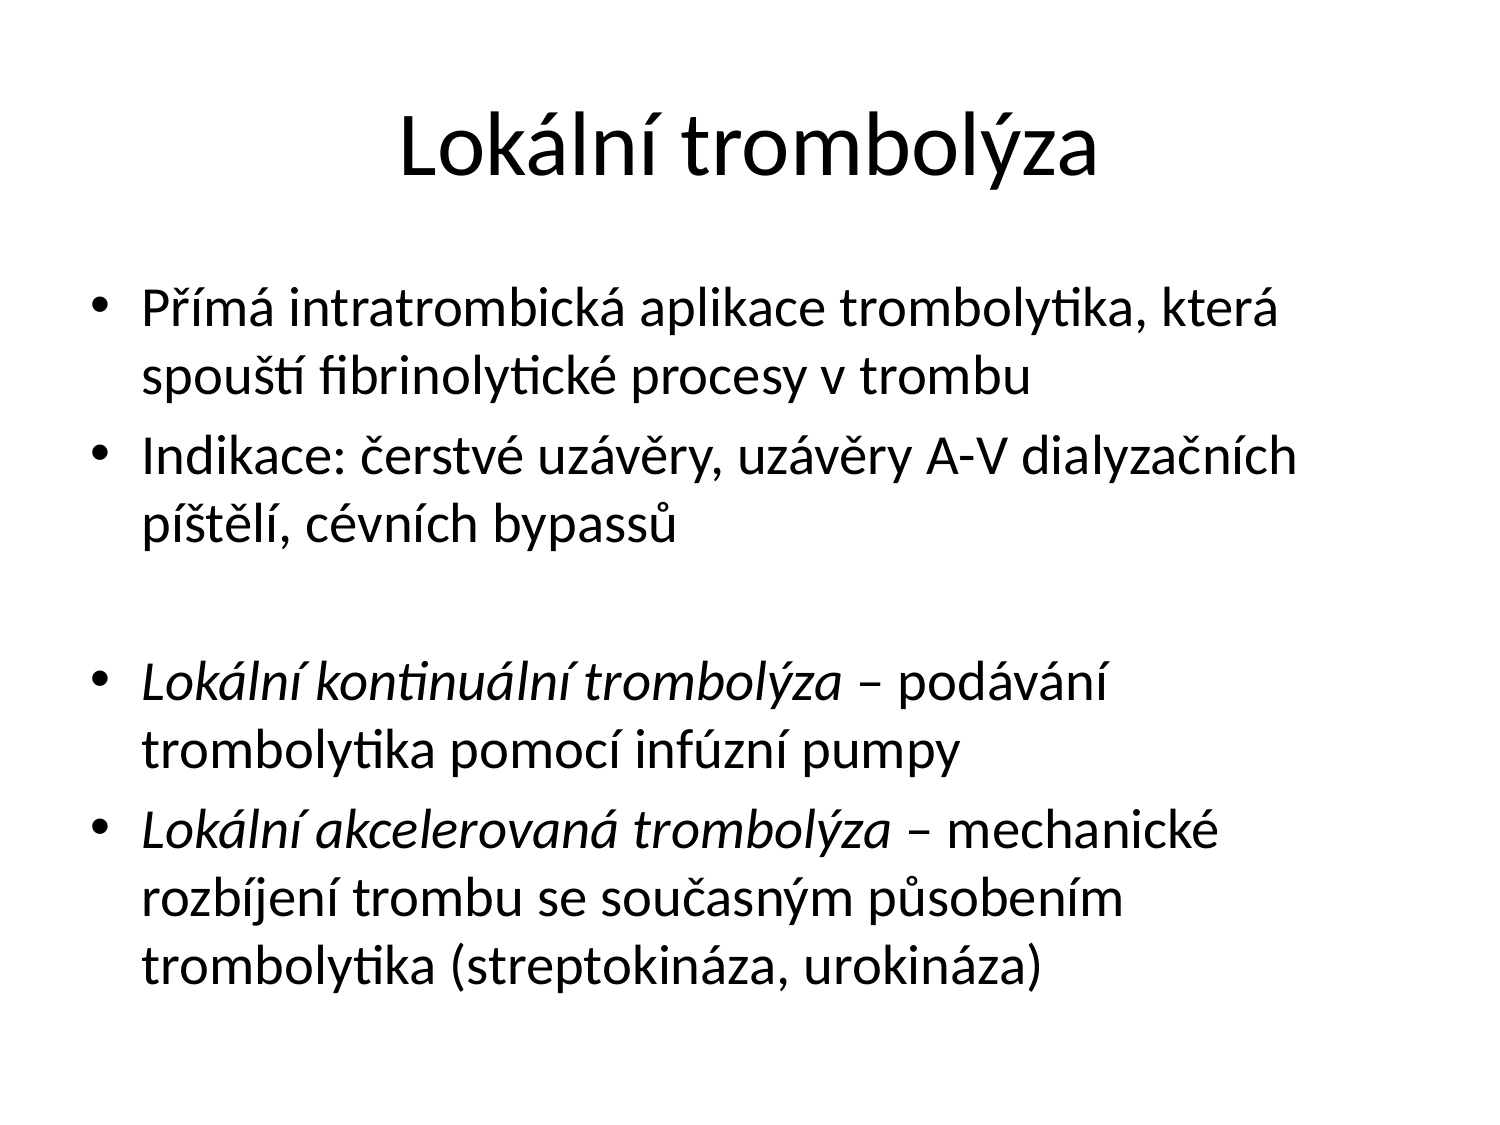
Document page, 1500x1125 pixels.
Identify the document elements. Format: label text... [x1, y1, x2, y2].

list Přímá intratrombická aplikace trombolytika, která spouští fibrinolytické procesy v trombu Indikace: čerstvé uzávěry, uzávěry A-V dialyzačních píštělí, cévních bypassů Lokální kontinuální trombolýza – podávání trombolytika pomocí infúzní pumpy Lokální akcelerovaná trombolýza – mechanické rozbíjení trombu se současným působením trombolytika (streptokináza, urokináza) [75, 262, 1425, 1005]
title Lokální trombolýza [75, 45, 1425, 233]
